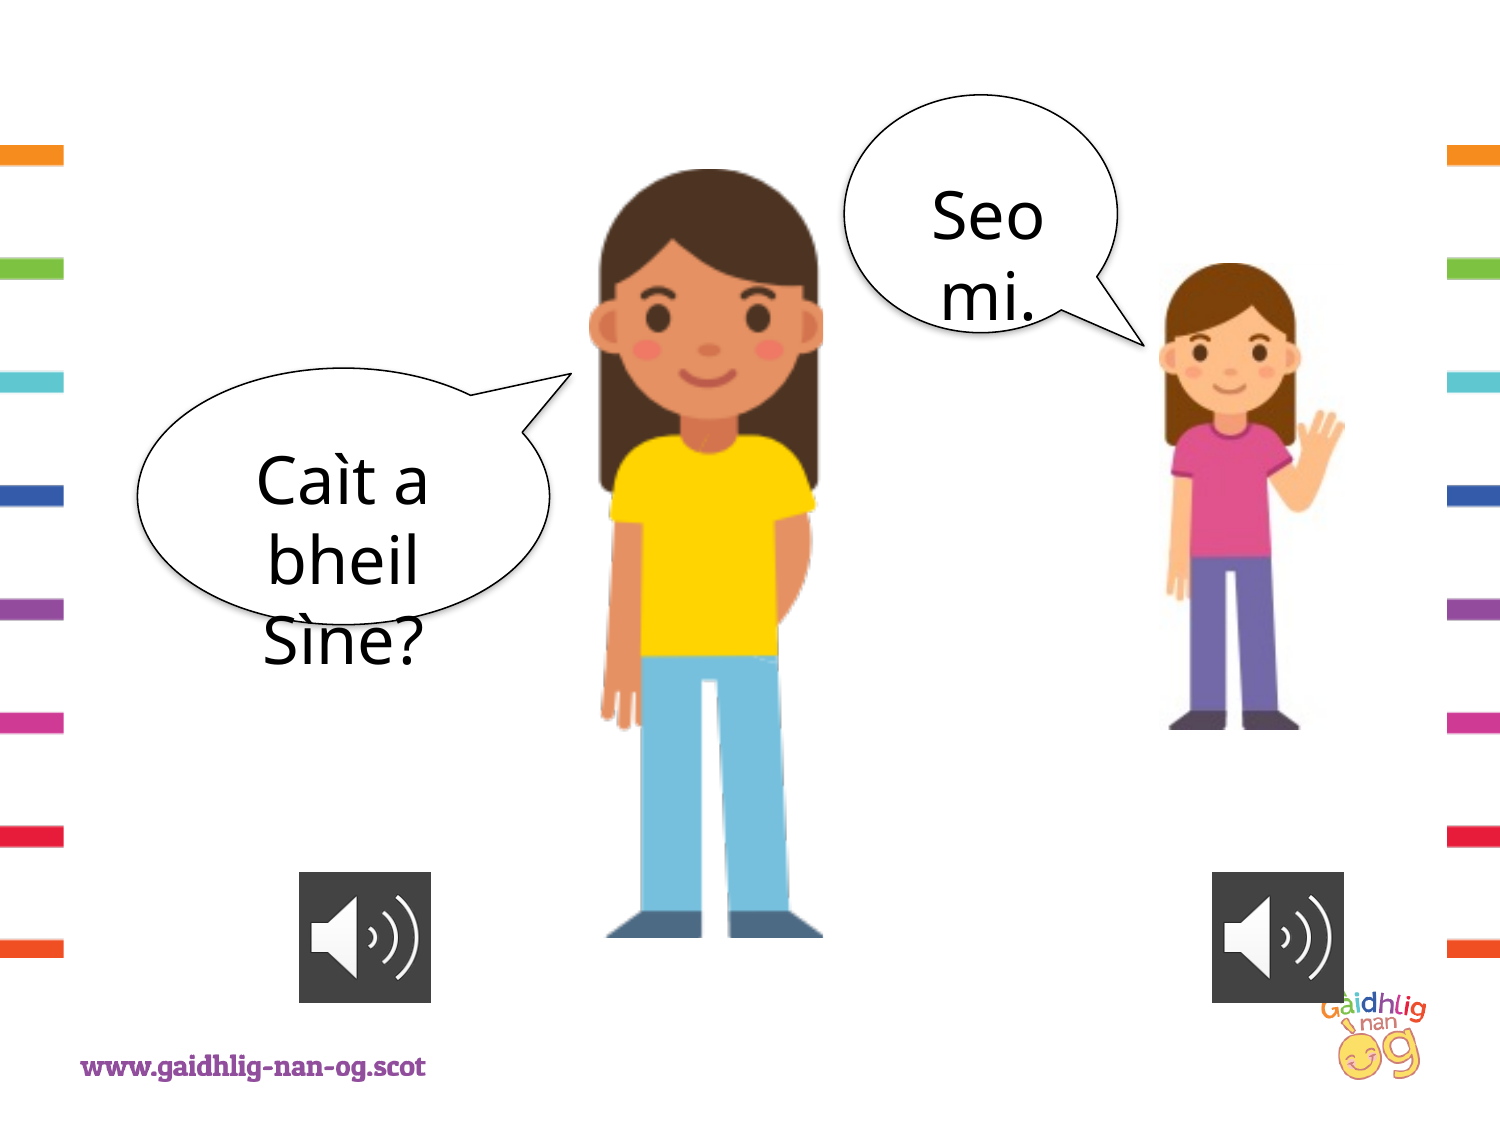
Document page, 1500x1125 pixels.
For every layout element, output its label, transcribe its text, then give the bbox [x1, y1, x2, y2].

text_box [843, 94, 1119, 286]
text_box [166, 367, 572, 561]
text_box Caìt a bheil Sìne? [164, 430, 523, 685]
text_box [136, 432, 164, 561]
picture [63, 870, 1437, 1093]
text_box Seo mi. [871, 165, 1106, 341]
picture [588, 169, 824, 938]
picture [1159, 262, 1345, 730]
text_box [1106, 288, 1145, 347]
